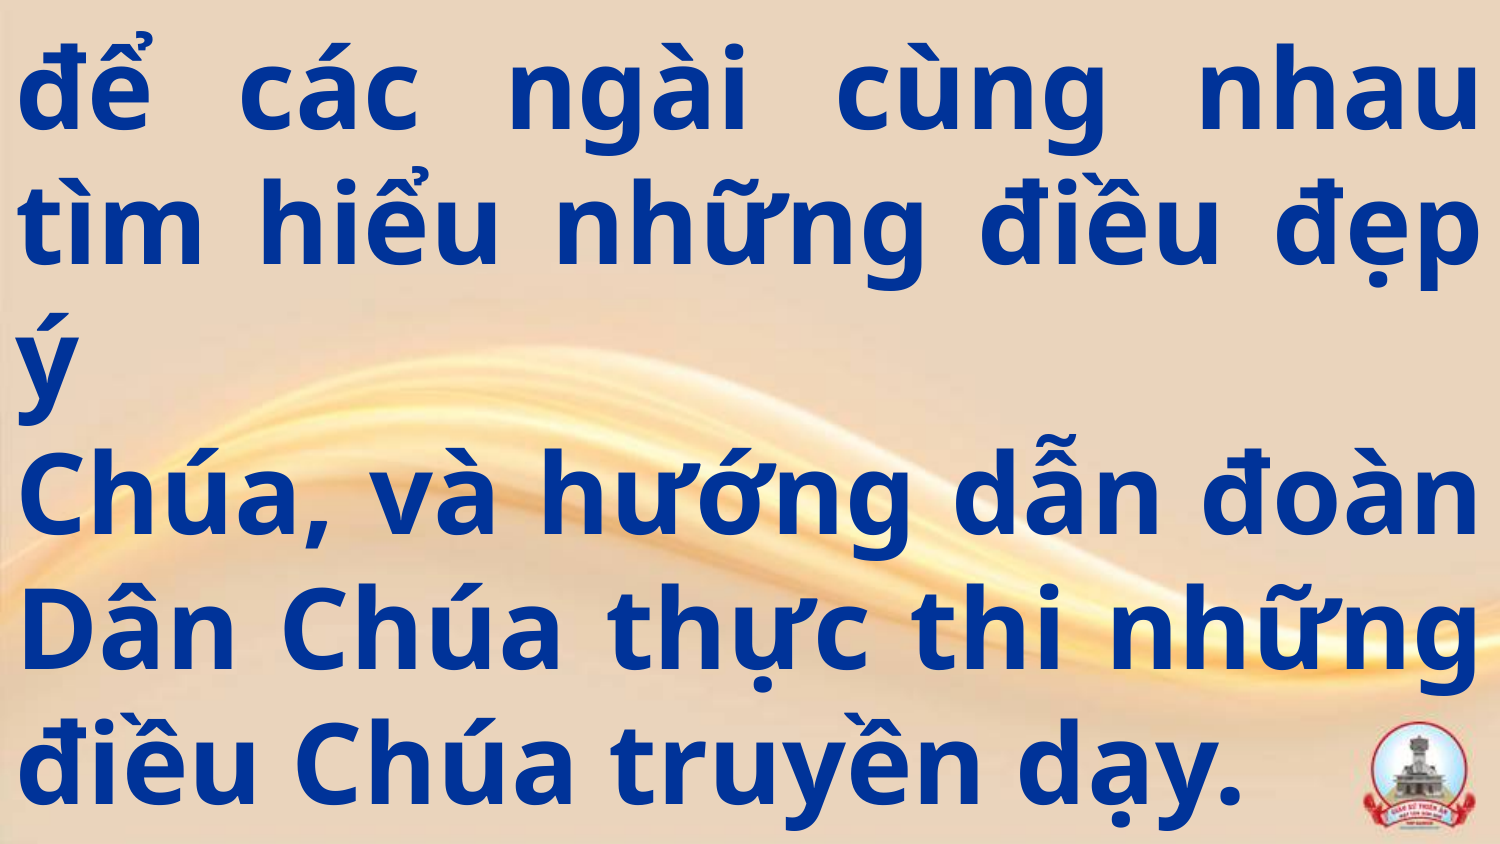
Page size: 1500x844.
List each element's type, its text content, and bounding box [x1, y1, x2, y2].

title để các ngài cùng nhau tìm hiểu những điều đẹp ý Chúa, và hướng dẫn đoàn Dân Chúa thực thi những điều Chúa truyền dạy. [0, 0, 1500, 844]
